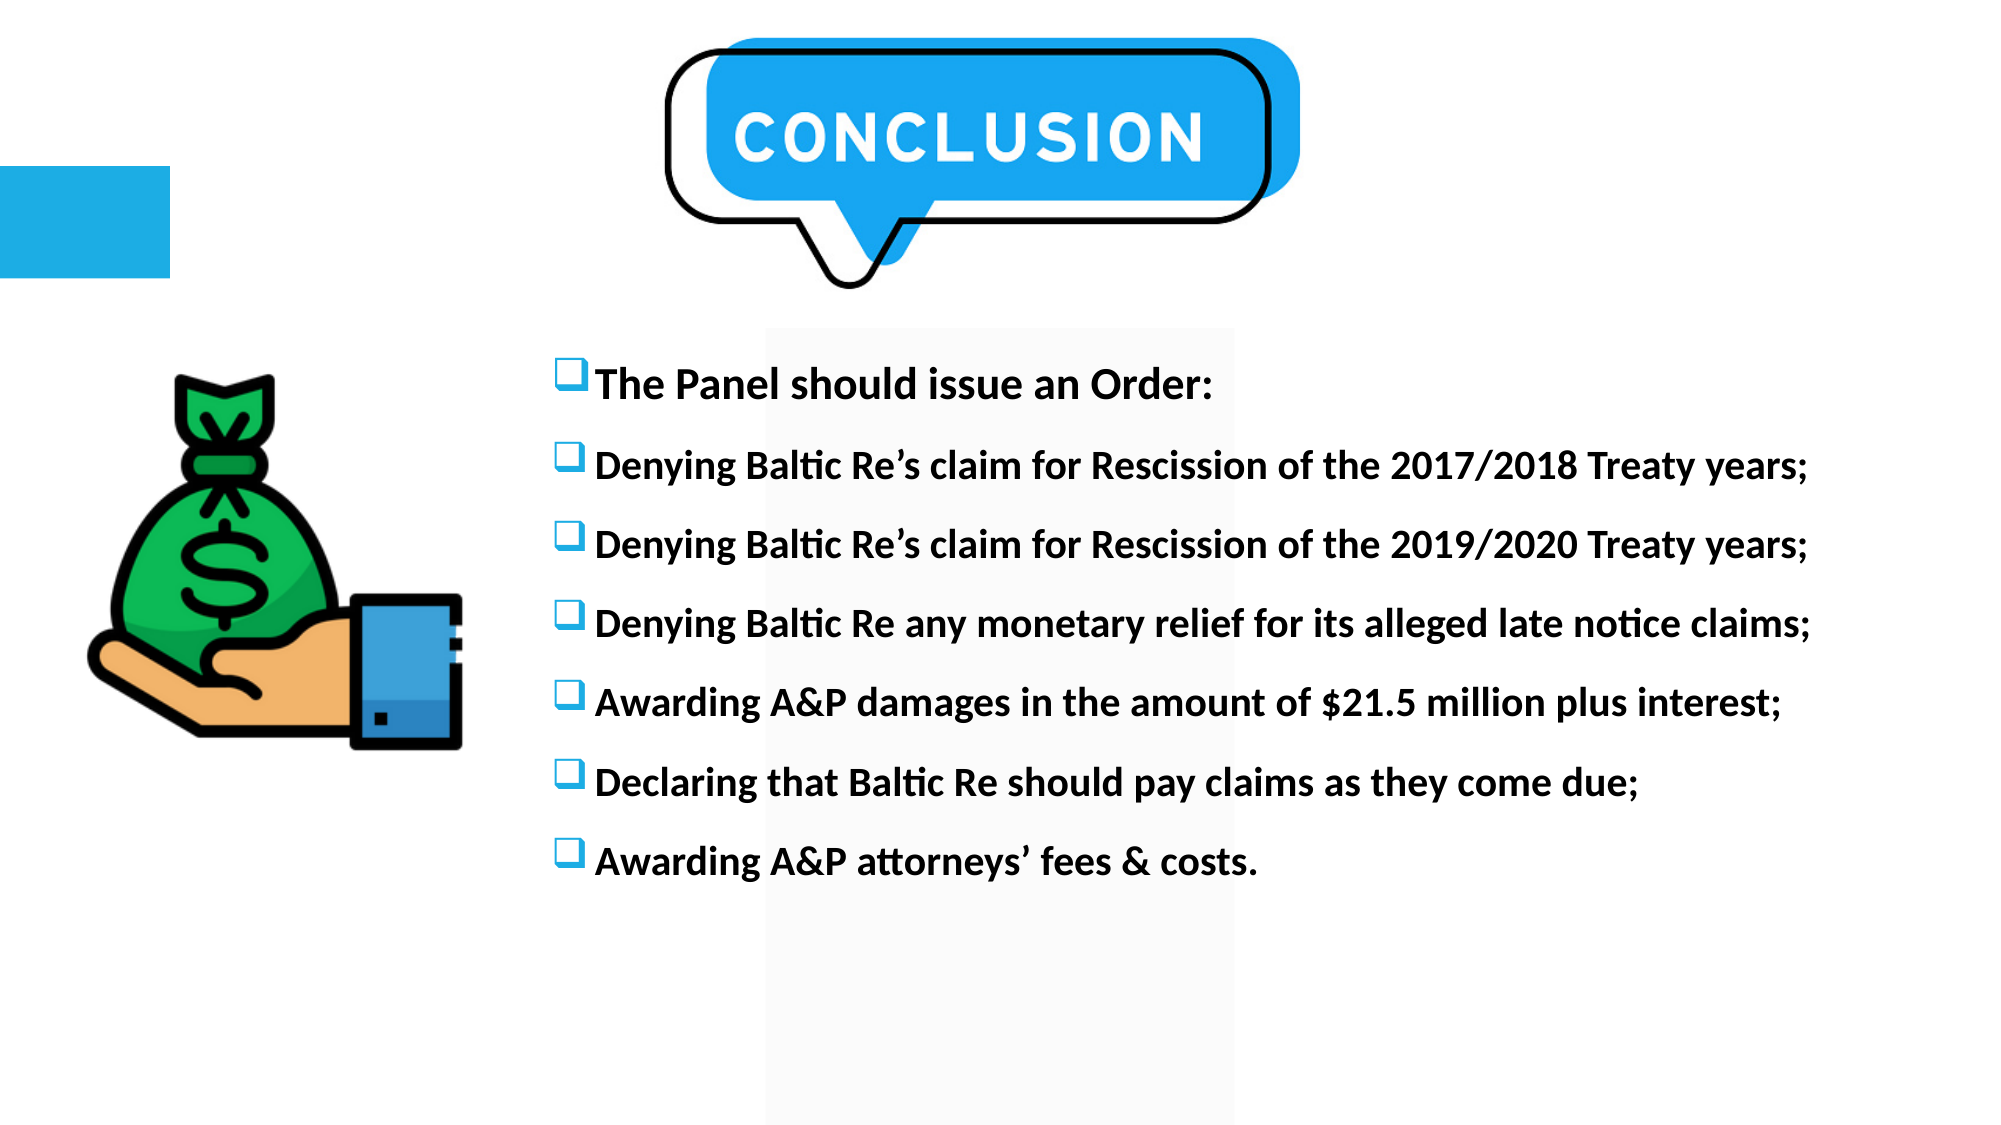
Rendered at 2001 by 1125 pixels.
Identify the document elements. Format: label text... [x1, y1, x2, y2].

picture [74, 361, 476, 763]
picture [618, 0, 1348, 328]
list The Panel should issue an Order: Denying Baltic Re’s claim for Rescission of the 2017/2018 Treaty years; Denying Baltic Re’s claim for Rescission of the 2019/2020 Treaty years; Denying Baltic Re any monetary relief for its alleged late notice claims; Awarding A&P damages in the amount of $21.5 million plus interest; Declaring that Baltic Re should pay claims as they come due; Awarding A&P attorneys’ fees & costs. [551, 345, 1850, 963]
